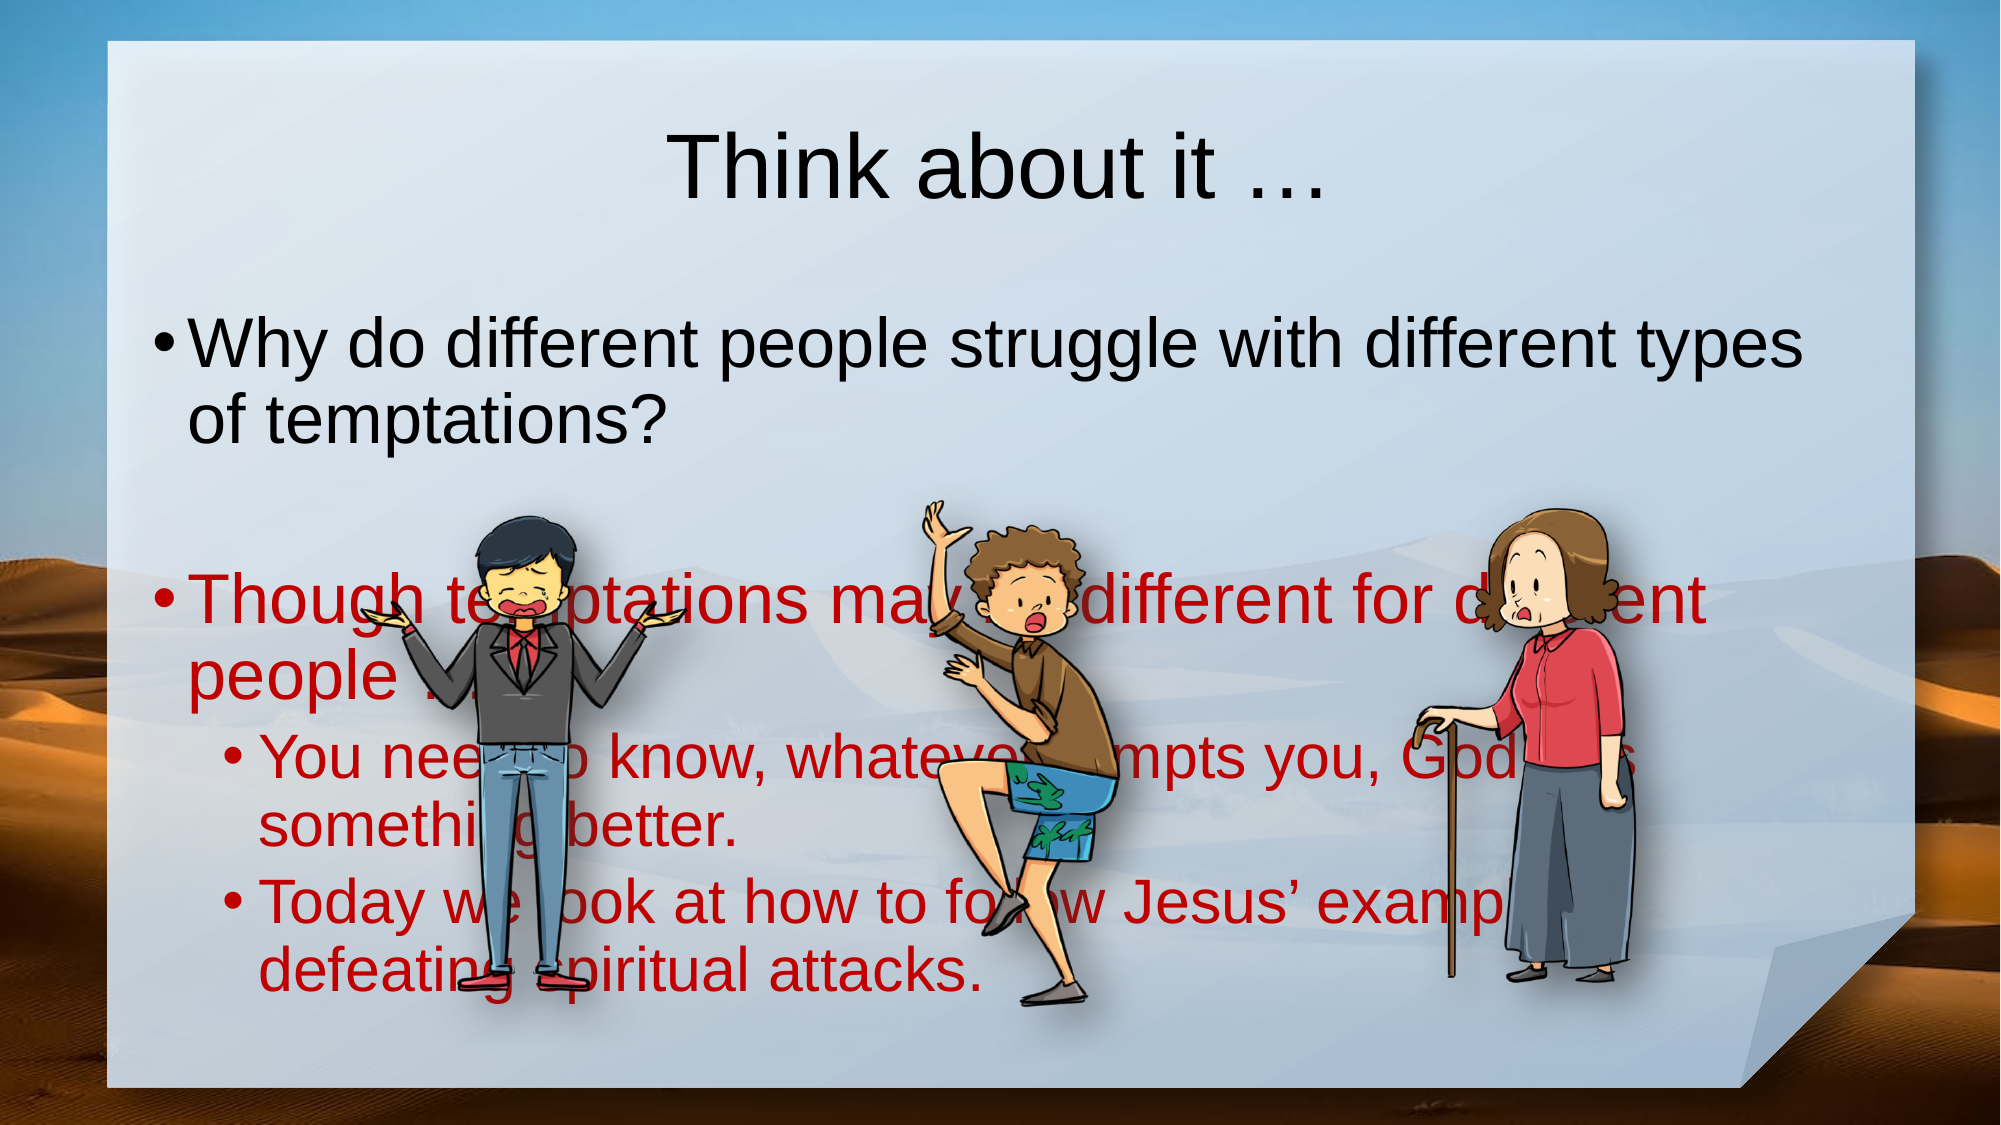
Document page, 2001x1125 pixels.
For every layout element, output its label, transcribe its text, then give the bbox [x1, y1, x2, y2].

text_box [330, 450, 1663, 1036]
picture [0, 0, 2001, 1125]
title Think about it … [137, 59, 1863, 278]
list Why do different people struggle with different types of temptations? Though temptations may be different for different people … You need to know, whatever tempts you, God has something better. Today we look at how to follow Jesus’ example in defeating spiritual attacks. [137, 299, 1863, 1014]
